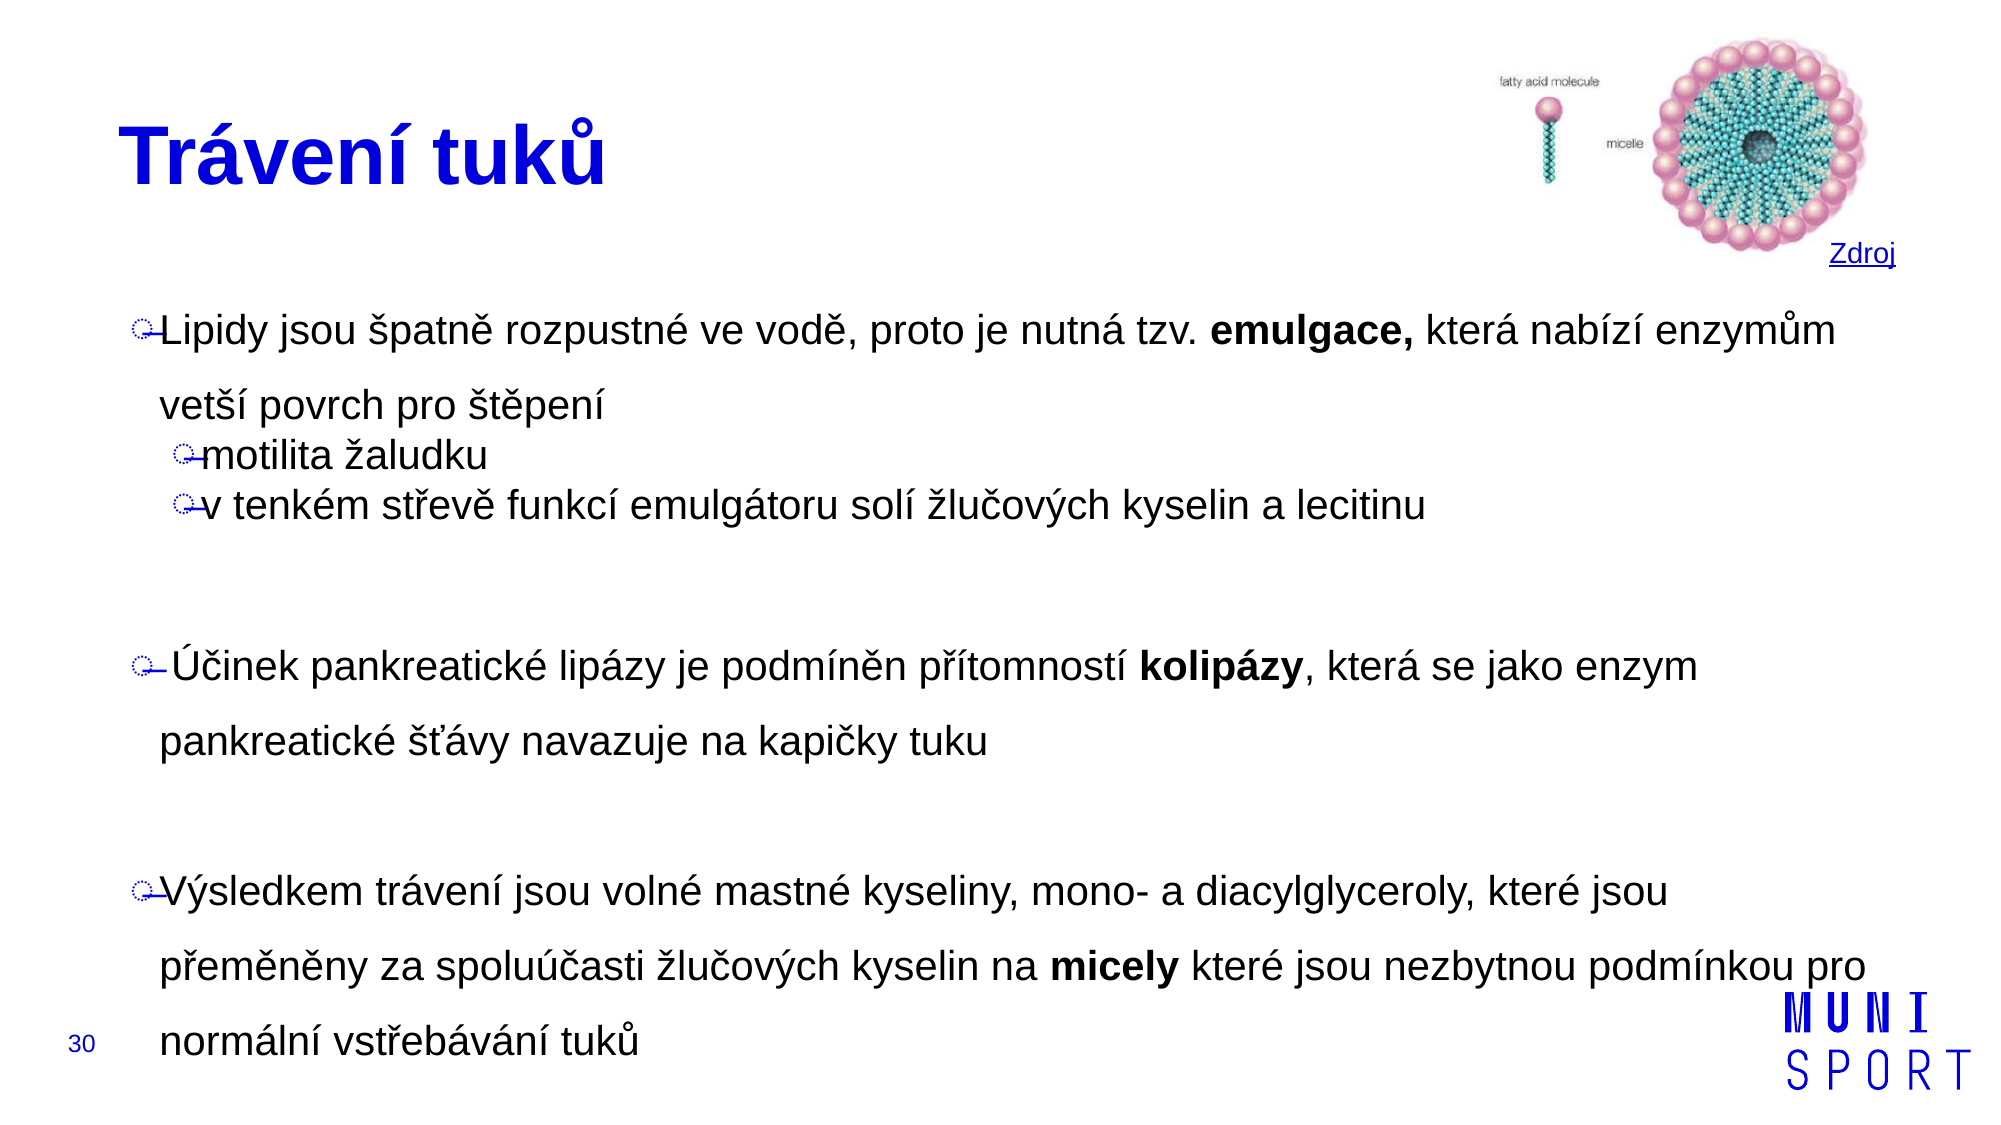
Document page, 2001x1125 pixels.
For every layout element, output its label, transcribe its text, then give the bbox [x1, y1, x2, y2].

slide_number 30 [67, 1021, 110, 1063]
title Trávení tuků [118, 118, 1445, 193]
list Lipidy jsou špatně rozpustné ve vodě, proto je nutná tzv. emulgace, která nabízí enzymům vetší povrch pro štěpení motilita žaludku v tenkém střevě funkcí emulgátoru solí žlučových kyselin a lecitinu Účinek pankreatické lipázy je podmíněn přítomností kolipázy, která se jako enzym pankreatické šťávy navazuje na kapičky tuku Výsledkem trávení jsou volné mastné kyseliny, mono- a diacylglyceroly, které jsou přeměněny za spoluúčasti žlučových kyselin na micely které jsou nezbytnou podmínkou pro normální vstřebávání tuků [118, 277, 1883, 957]
picture [1450, 19, 1922, 278]
